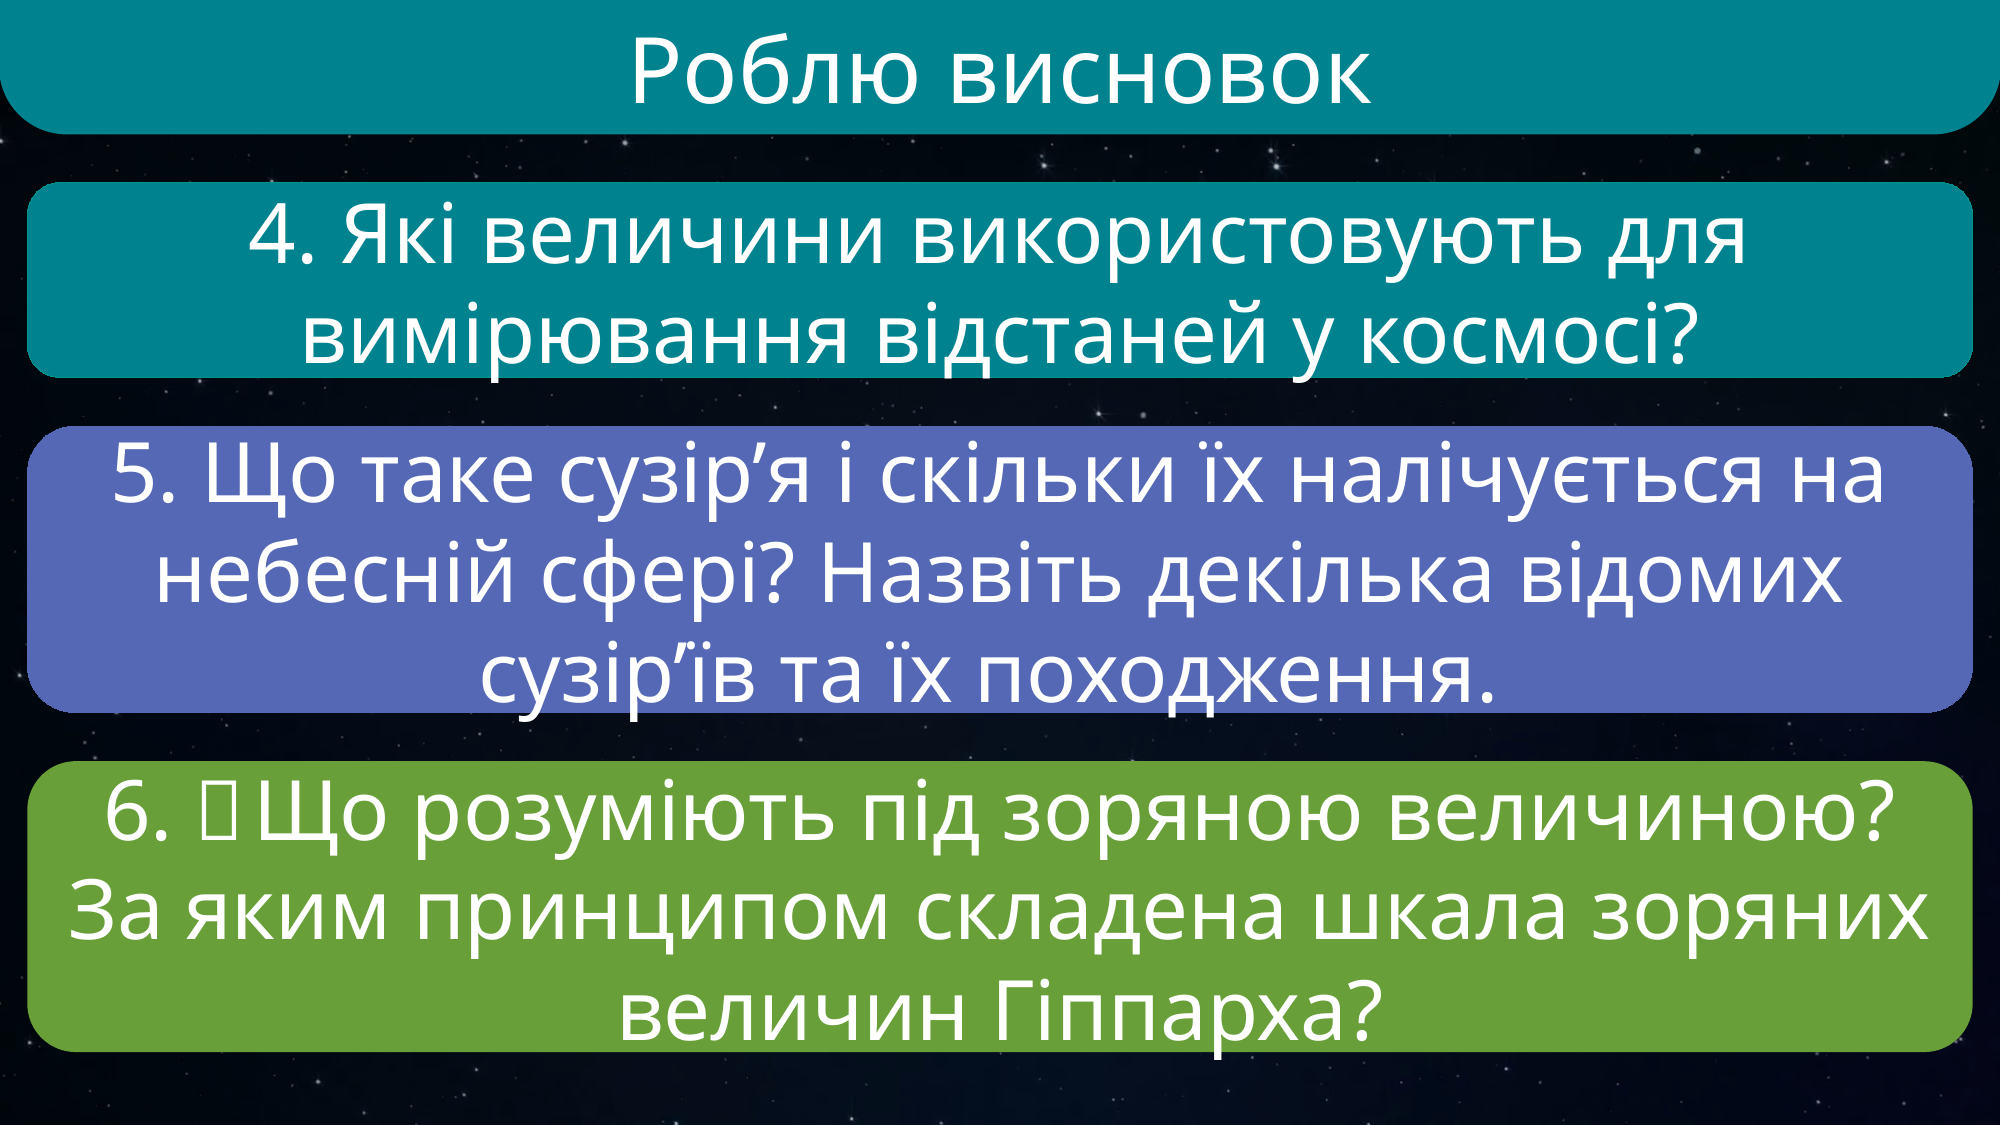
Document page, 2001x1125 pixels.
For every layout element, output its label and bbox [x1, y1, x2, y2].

picture [0, 0, 2001, 1125]
text_box [0, 0, 2000, 134]
